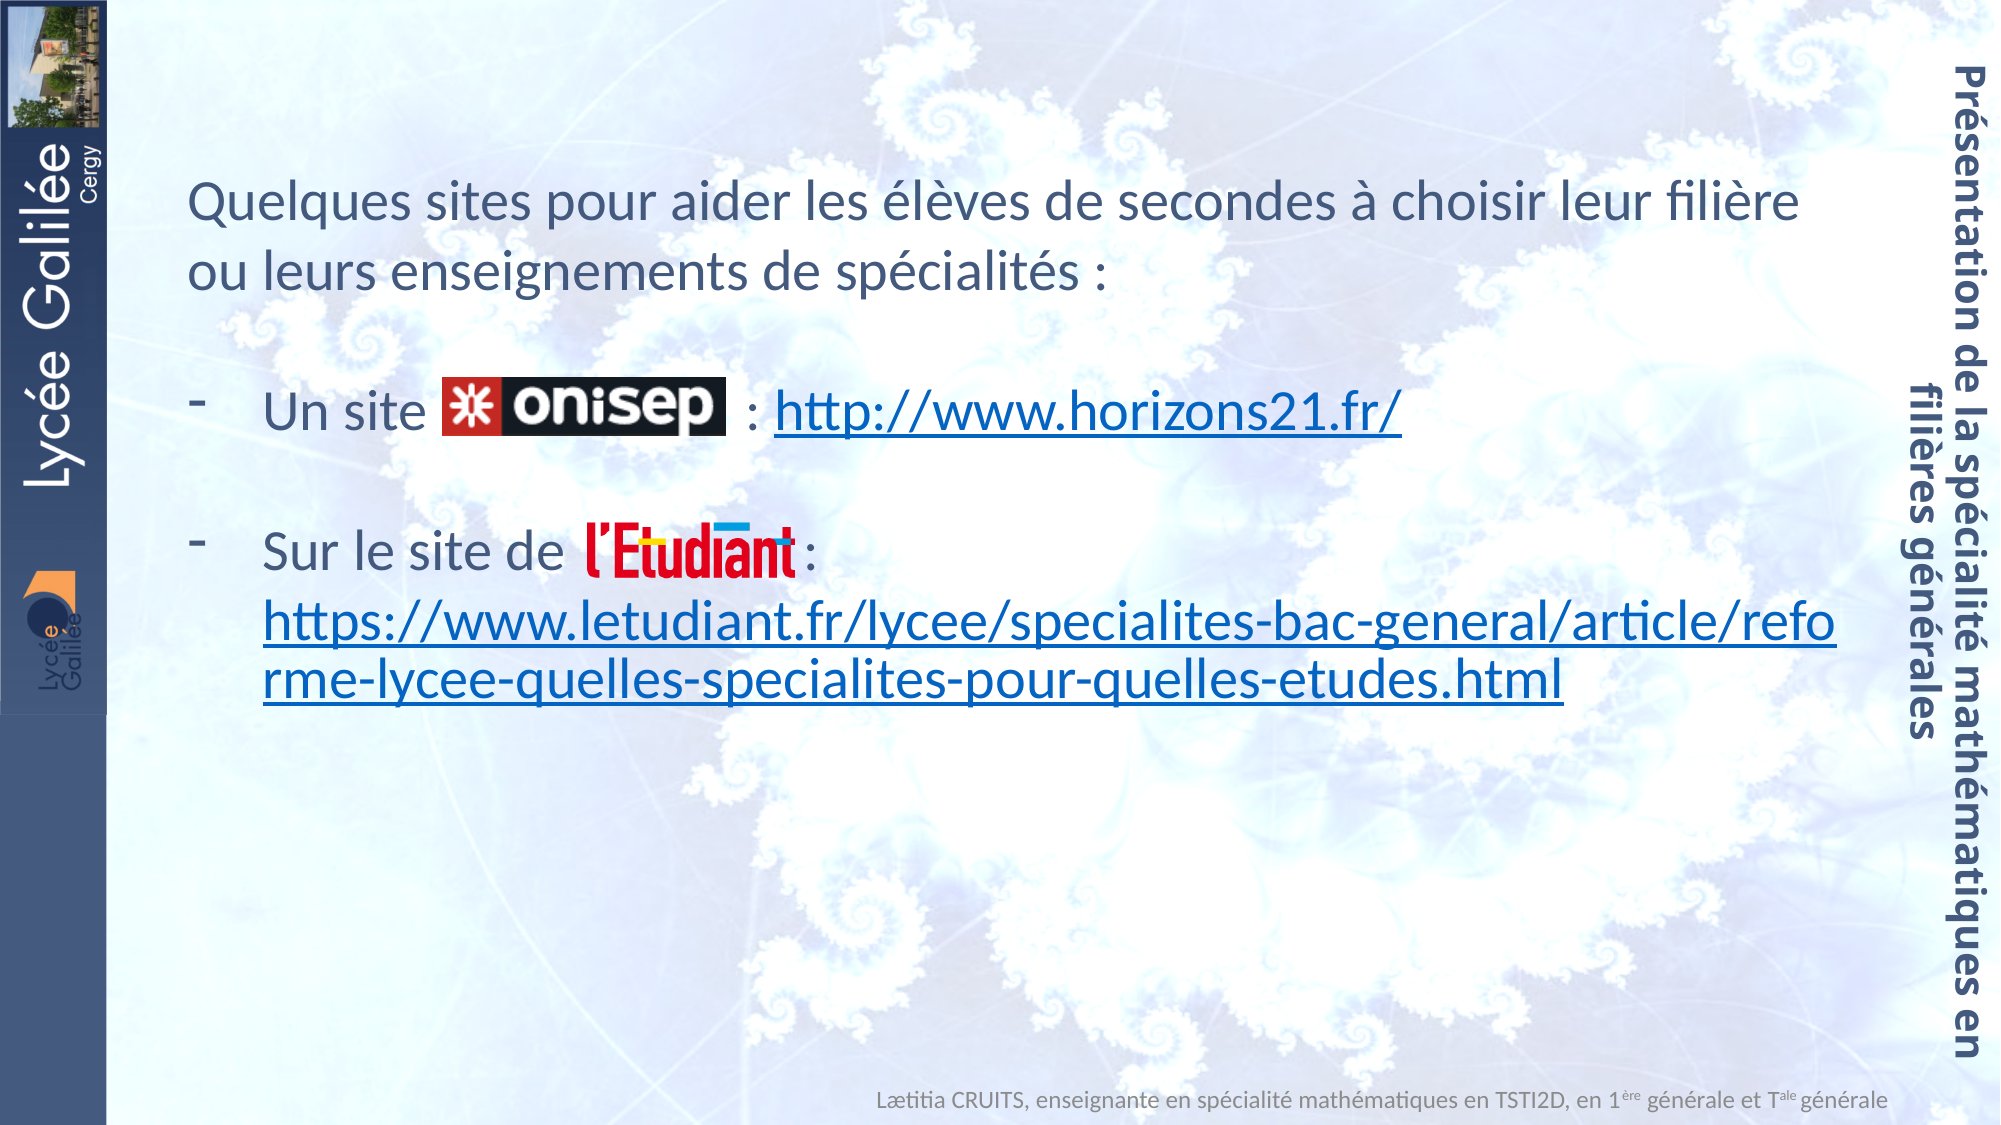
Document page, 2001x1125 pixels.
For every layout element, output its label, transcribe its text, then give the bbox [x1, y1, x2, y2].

picture [587, 515, 795, 583]
picture [442, 377, 726, 436]
text_box Quelques sites pour aider les élèves de secondes à choisir leur filière ou leurs enseignements de spécialités : Un site : http://www.horizons21.fr/ Sur le site de : https://www.letudiant.fr/lycee/specialites-bac-general/article/reforme-lycee-quelles-specialites-pour-quelles-etudes.html [172, 154, 1860, 660]
picture [1, 1, 107, 714]
